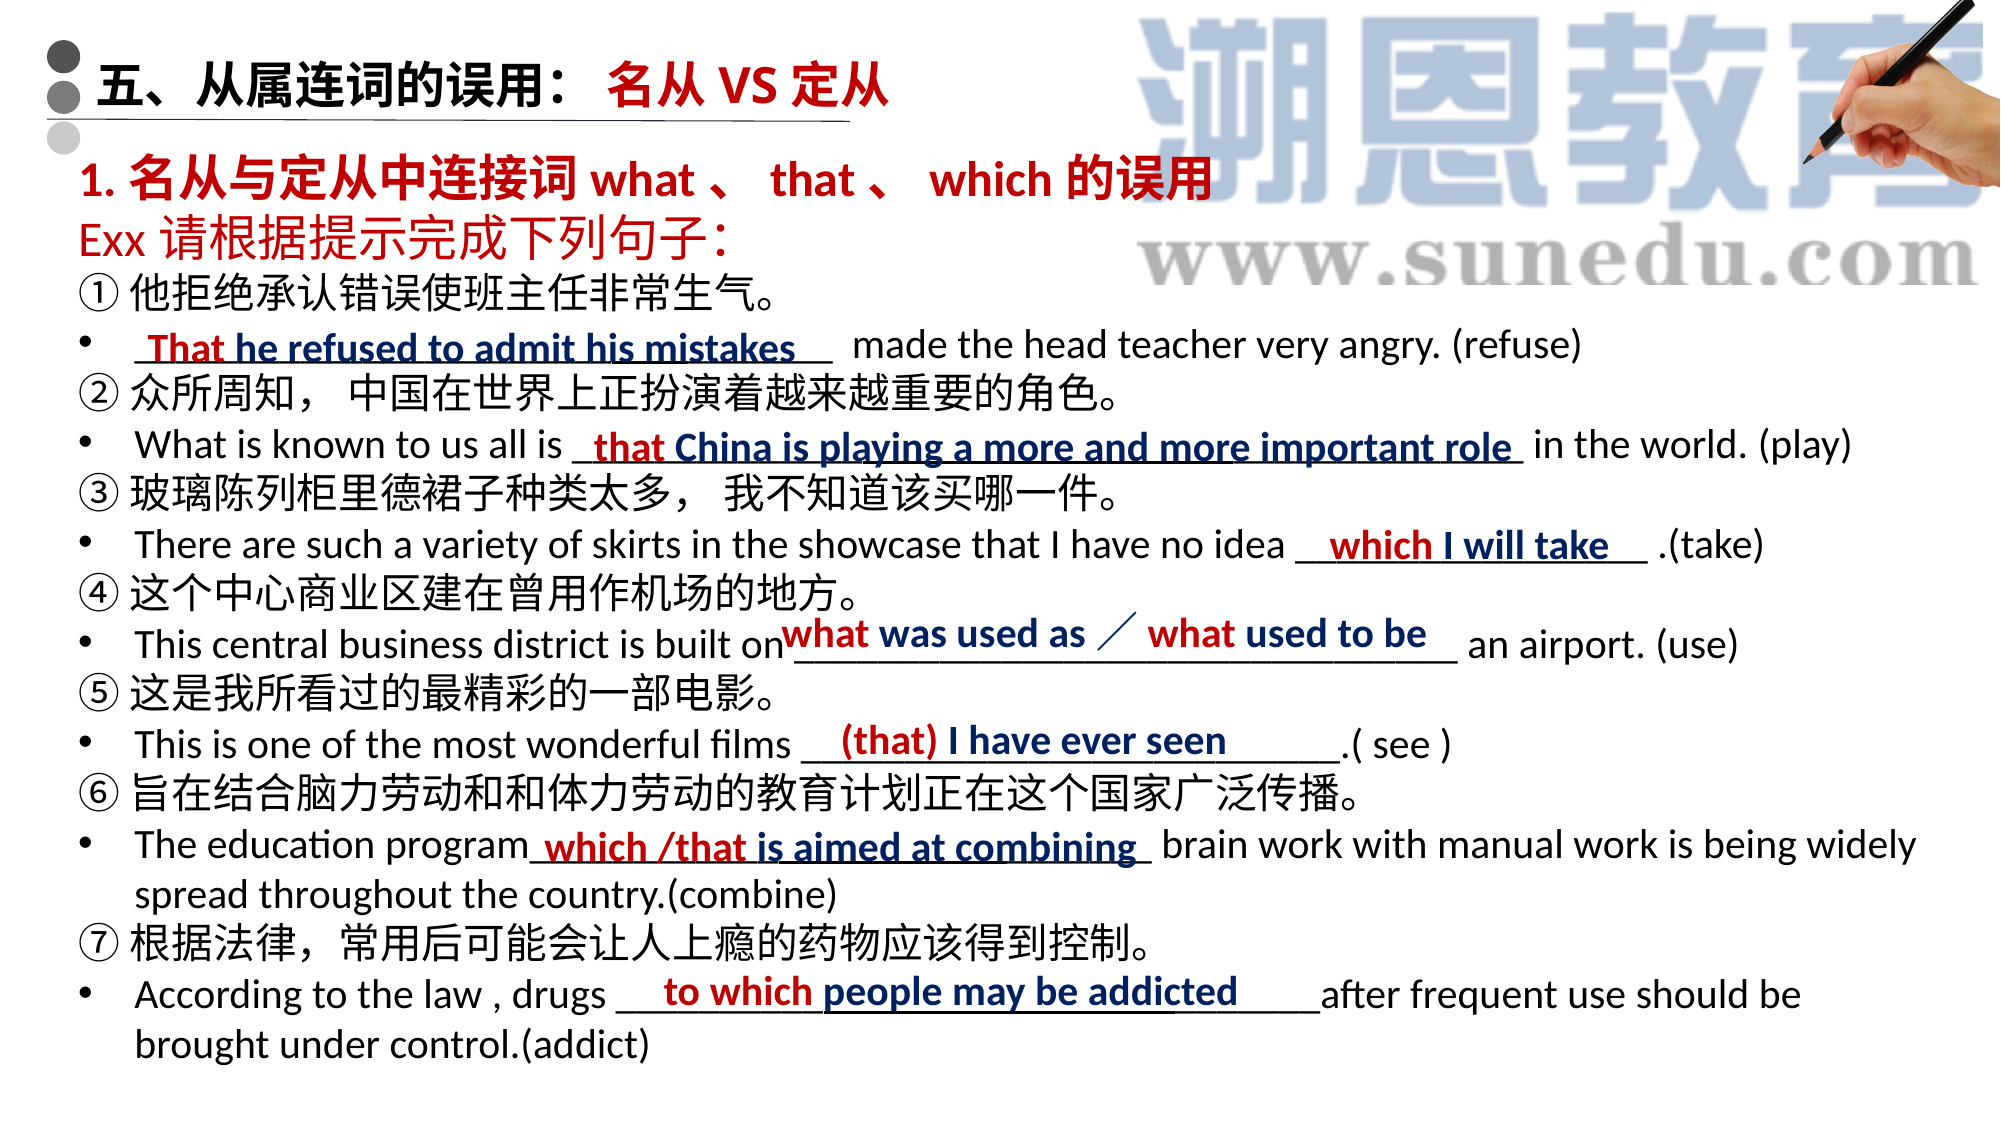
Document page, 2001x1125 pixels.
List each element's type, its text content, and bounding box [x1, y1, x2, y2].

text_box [46, 40, 81, 119]
text_box that China is playing a more and more important role [579, 411, 1528, 477]
text_box which I will take [1314, 510, 1624, 575]
text_box (that) I have ever seen [825, 705, 1252, 771]
text_box 五、从属连词的误用： 名从VS定从 [81, 45, 982, 121]
text_box what was used as／what used to be [766, 598, 1461, 664]
text_box 1.名从与定从中连接词what、that、which的误用 Exx请根据提示完成下列句子： ①他拒绝承认错误使班主任非常生气。 _______________________ _______ made the head teacher very angry. (refuse) ②众所周知， 中国在世界上正扮演着越来越重要的角色。 What is known to us all is ______________ ______________ in the world. (play) ③玻璃陈列柜里德裙子种类太多， 我不知道该买哪一件。 There are such a variety of skirts in the showcase that I have no idea _________________ .(take) ④这个中心商业区建在曾用作机场的地方。 This central business district is built on ________________________________ an airport. (use) ⑤这是我所看过的最精彩的一部电影。 This is one of the most wonderful films __________________________.( see ) ⑥旨在结合脑力劳动和和体力劳动的教育计划正在这个国家广泛传播。 The education program____________ _______ brain work with manual work is being widely spread throughout the country.(combine) ⑦根据法律，常用后可能会让人上瘾的药物应该得到控制。 According to the law , drugs __________ _______after frequent use should be brought under control.(addict) [63, 139, 1937, 1075]
text_box which /that is aimed at combining [529, 812, 1162, 877]
picture [1134, 0, 2000, 285]
text_box to which people may be addicted [639, 956, 1315, 1022]
text_box That he refused to admit his mistakes [132, 313, 821, 379]
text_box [46, 122, 81, 155]
